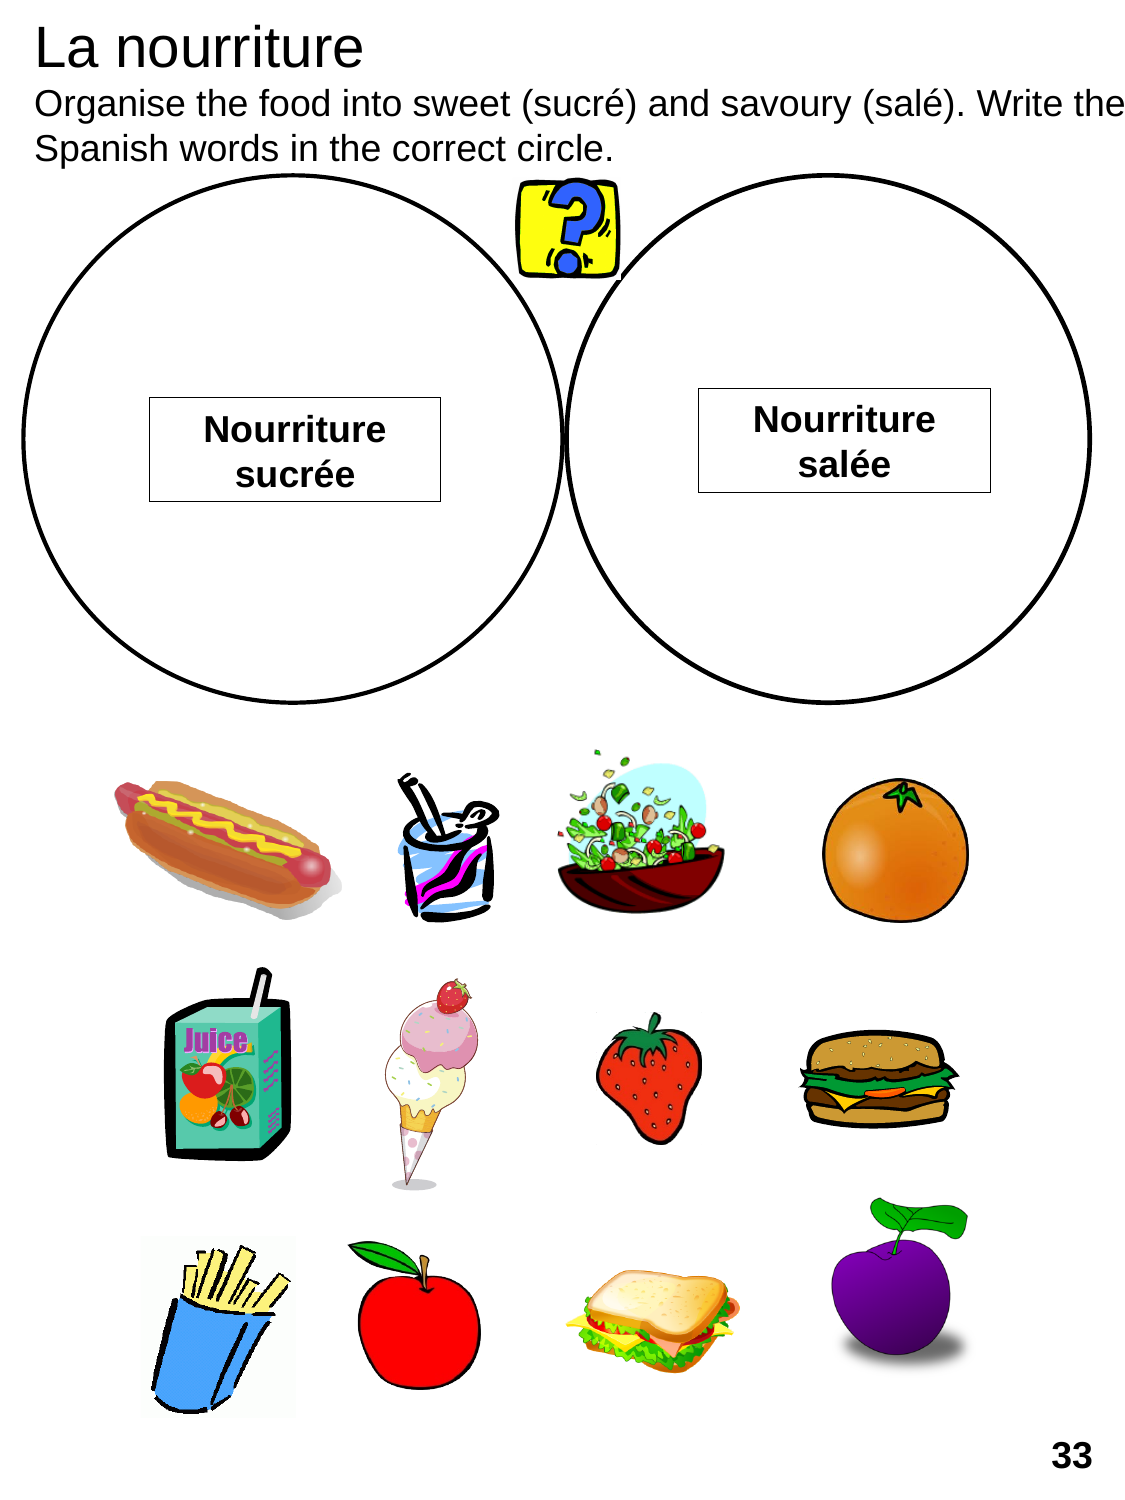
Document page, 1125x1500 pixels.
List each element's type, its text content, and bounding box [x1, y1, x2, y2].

picture [822, 778, 969, 923]
picture [140, 1236, 297, 1419]
picture [384, 978, 479, 1191]
text_box Nourriture salée [698, 388, 991, 493]
picture [512, 177, 622, 281]
picture [556, 749, 725, 914]
text_box [21, 177, 564, 705]
picture [562, 1238, 750, 1417]
picture [797, 1019, 960, 1138]
picture [162, 964, 294, 1164]
text_box [564, 177, 1092, 705]
text_box La nourriture Organise the food into sweet (sucré) and savoury (salé). Write the Spanish words in the correct circle. [19, 1, 1125, 177]
picture [802, 1182, 1000, 1380]
text_box Nourriture sucrée [149, 397, 441, 502]
picture [347, 1241, 482, 1390]
picture [397, 771, 502, 925]
text_box 33 [1029, 1415, 1116, 1491]
picture [114, 781, 342, 920]
picture [595, 1012, 702, 1145]
